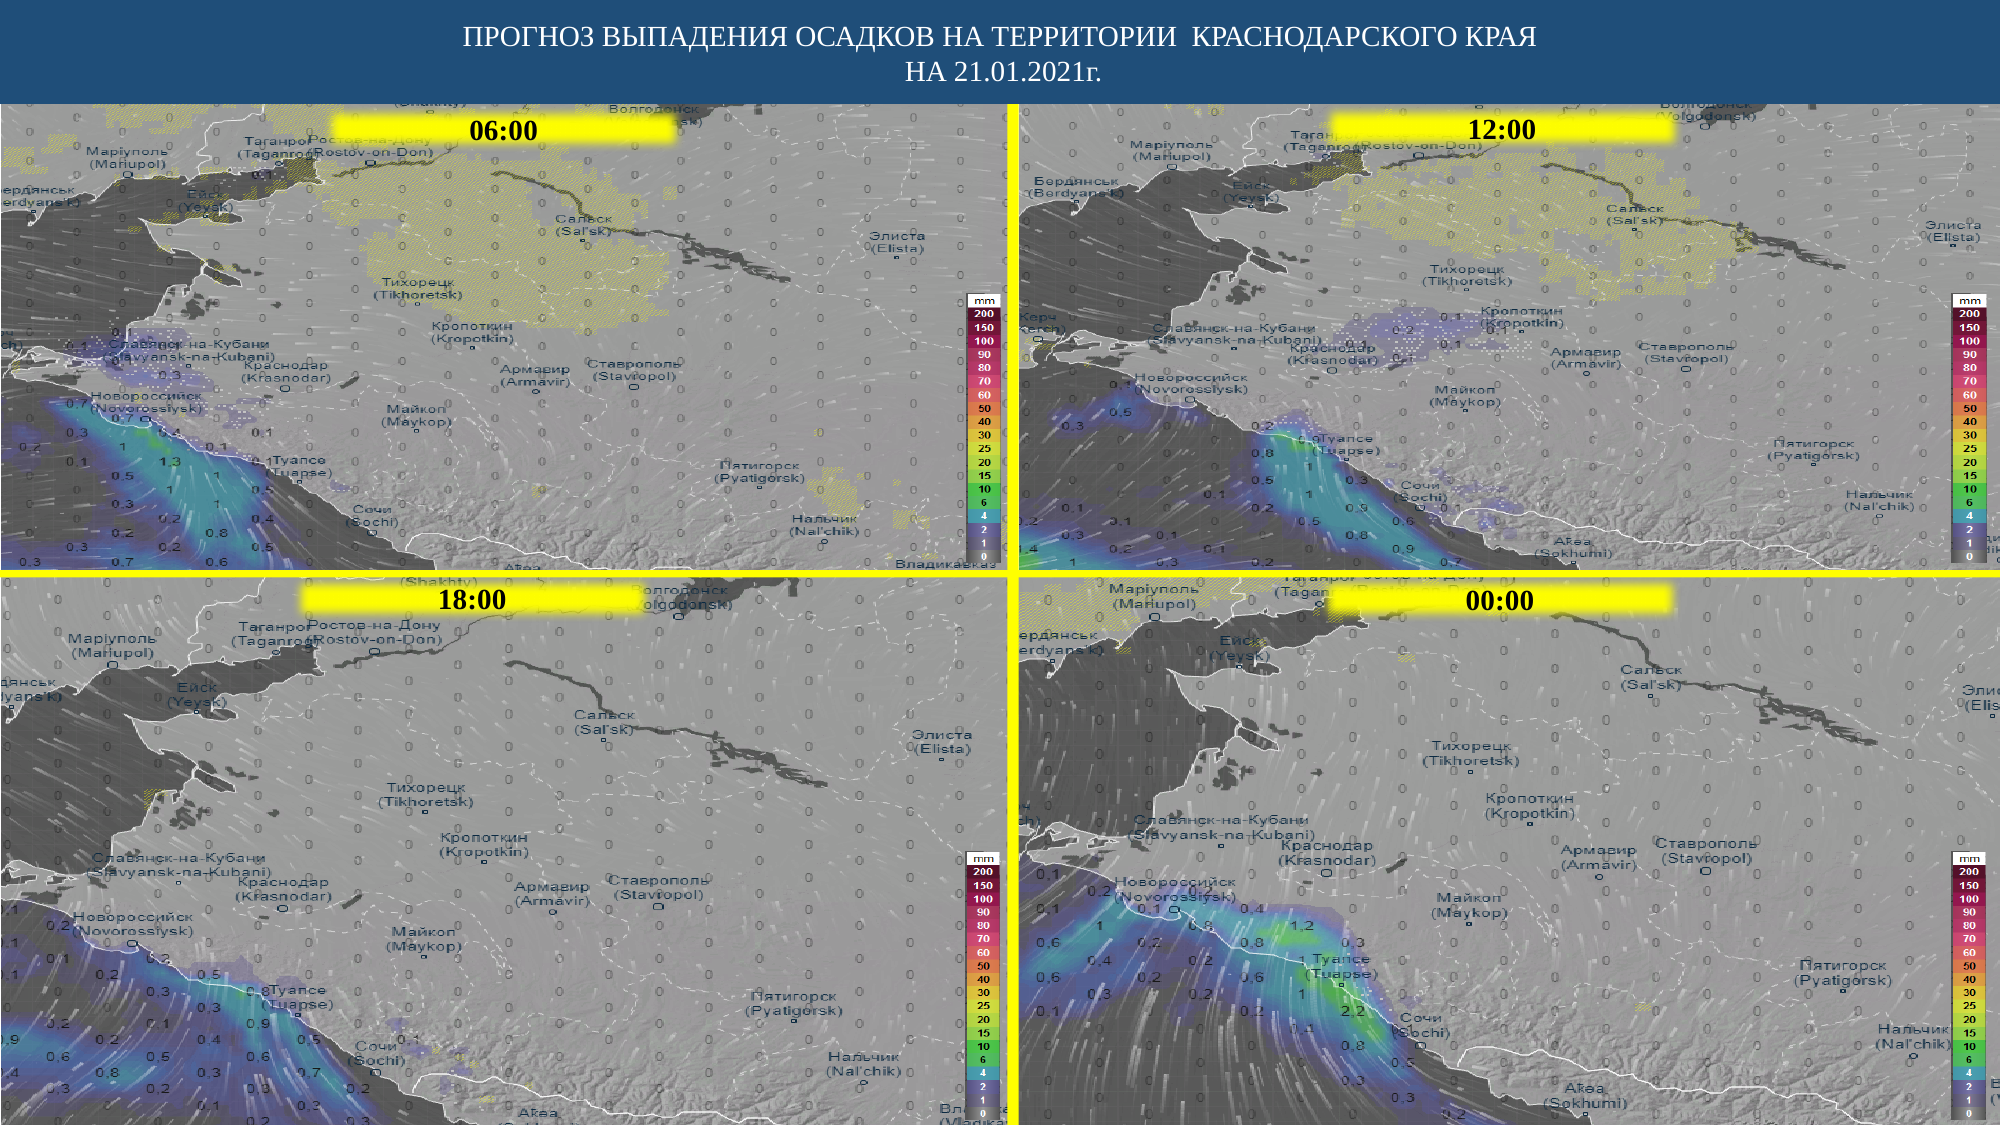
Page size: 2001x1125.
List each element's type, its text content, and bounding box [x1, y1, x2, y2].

text_box [1008, 578, 1014, 1125]
picture [1019, 103, 2000, 570]
picture [1, 103, 1008, 570]
text_box [0, 569, 2000, 578]
text_box [1008, 104, 1019, 569]
picture [1, 577, 1008, 1125]
text_box ПРОГНОЗ ВЫПАДЕНИЯ ОСАДКОВ НА ТЕРРИТОРИИ КРАСНОДАРСКОГО КРАЯ НА 21.01.2021г. [0, 0, 2000, 104]
picture [1014, 577, 2000, 1125]
